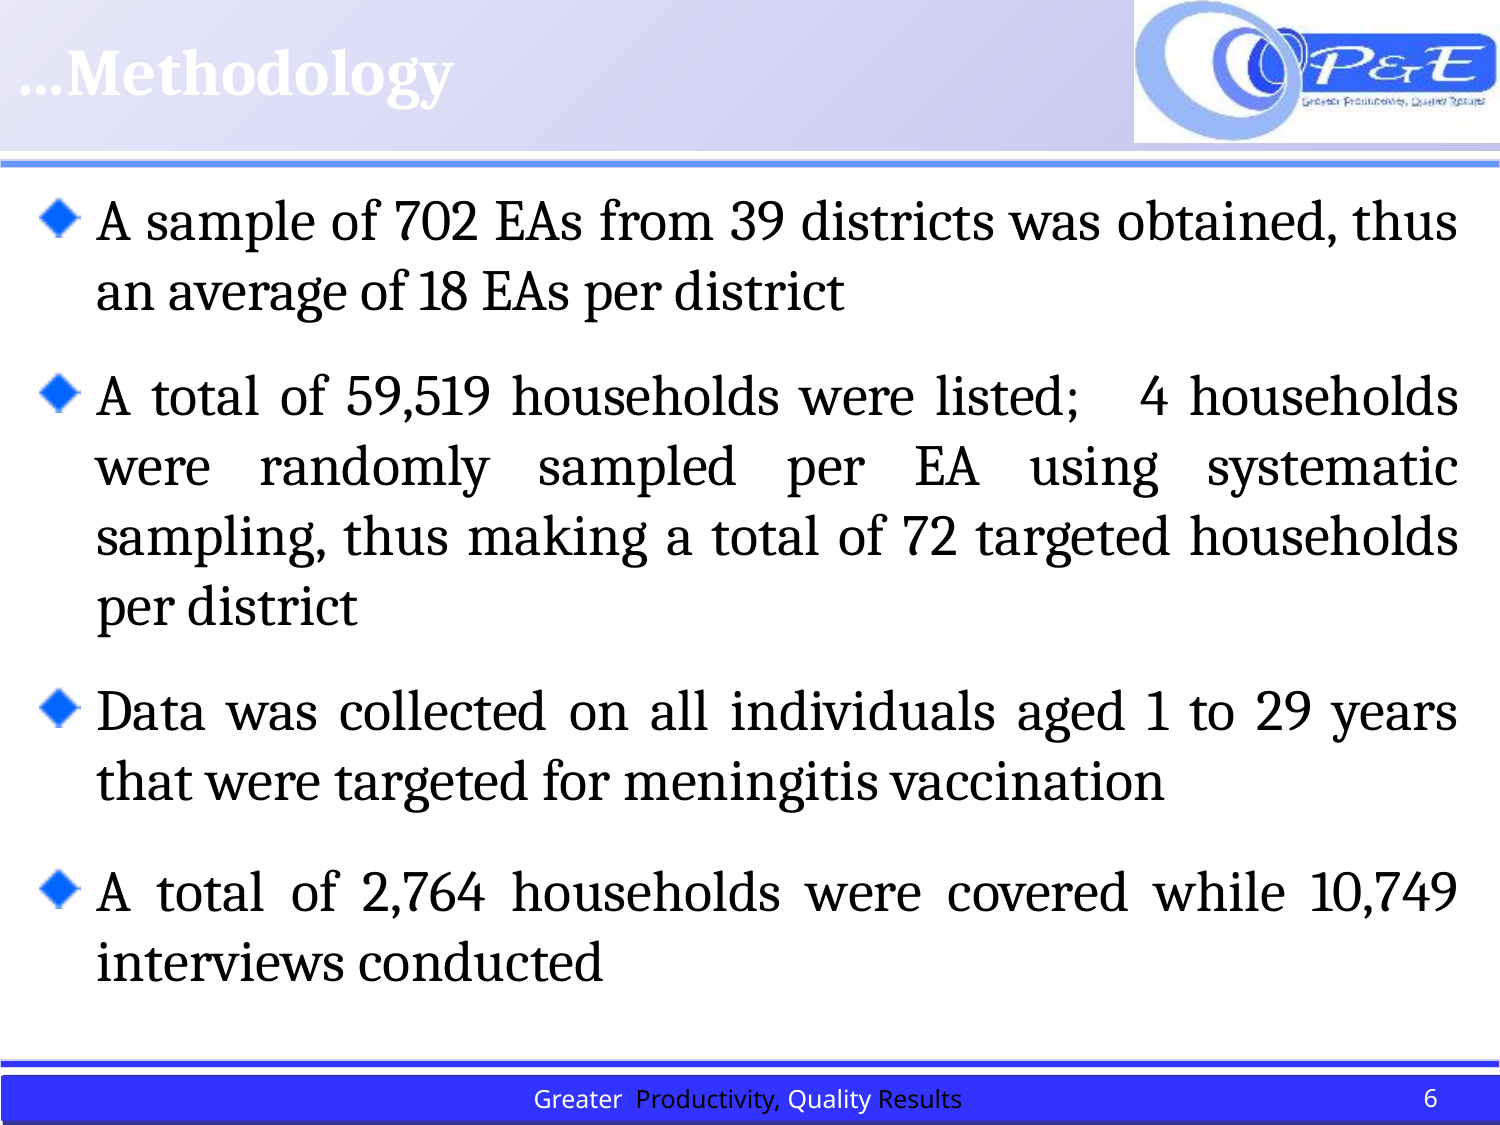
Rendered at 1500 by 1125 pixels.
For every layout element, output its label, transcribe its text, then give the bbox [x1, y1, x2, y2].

list A sample of 702 EAs from 39 districts was obtained, thus an average of 18 EAs per district A total of 59,519 households were listed; 4 households were randomly sampled per EA using systematic sampling, thus making a total of 72 targeted households per district Data was collected on all individuals aged 1 to 29 years that were targeted for meningitis vaccination A total of 2,764 households were covered while 10,749 interviews conducted [24, 174, 1475, 1050]
picture [39, 196, 81, 238]
picture [39, 686, 81, 728]
picture [39, 371, 81, 413]
picture [1134, 0, 1500, 143]
picture [39, 867, 81, 909]
title …Methodology [0, 24, 1088, 113]
